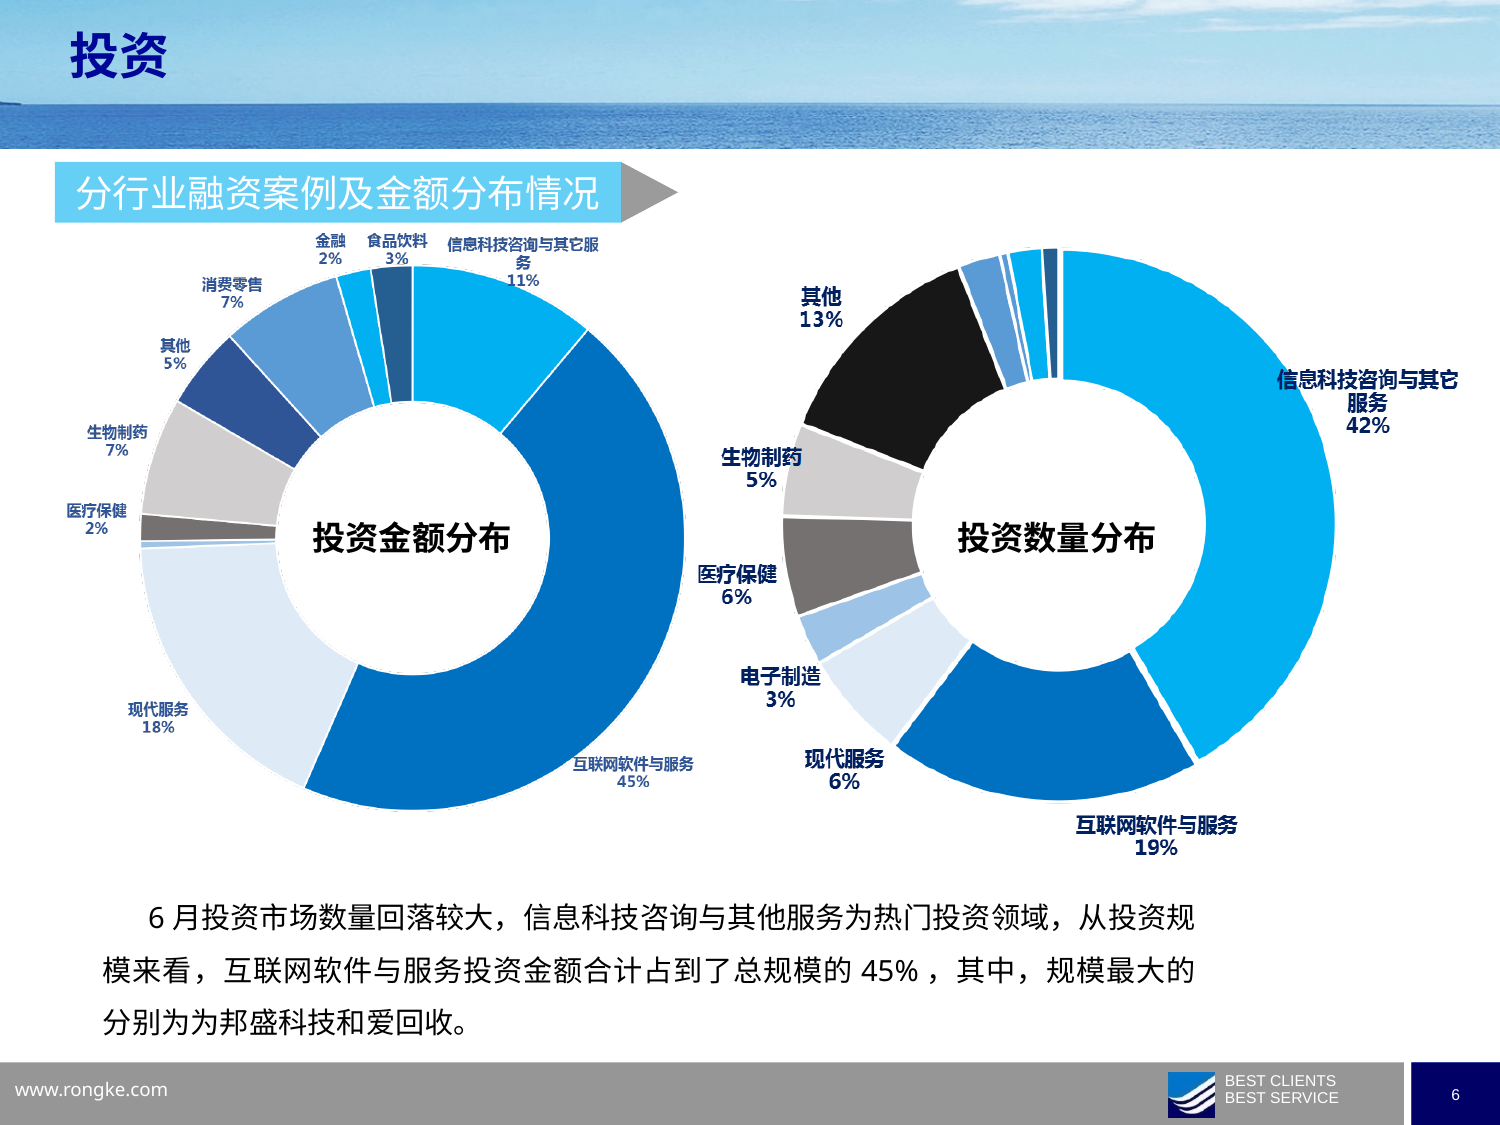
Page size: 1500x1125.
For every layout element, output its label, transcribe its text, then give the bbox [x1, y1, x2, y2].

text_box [54, 161, 382, 214]
text_box 投资 [54, 23, 1405, 128]
picture [1168, 1072, 1215, 1118]
text_box 6月投资市场数量回落较大，信息科技咨询与其他服务为热门投资领域，从投资规模来看，互联网软件与服务投资金额合计占到了总规模的45%，其中，规模最大的分别为为邦盛科技和爱回收。 [88, 874, 1211, 1047]
picture [0, 0, 1500, 1017]
